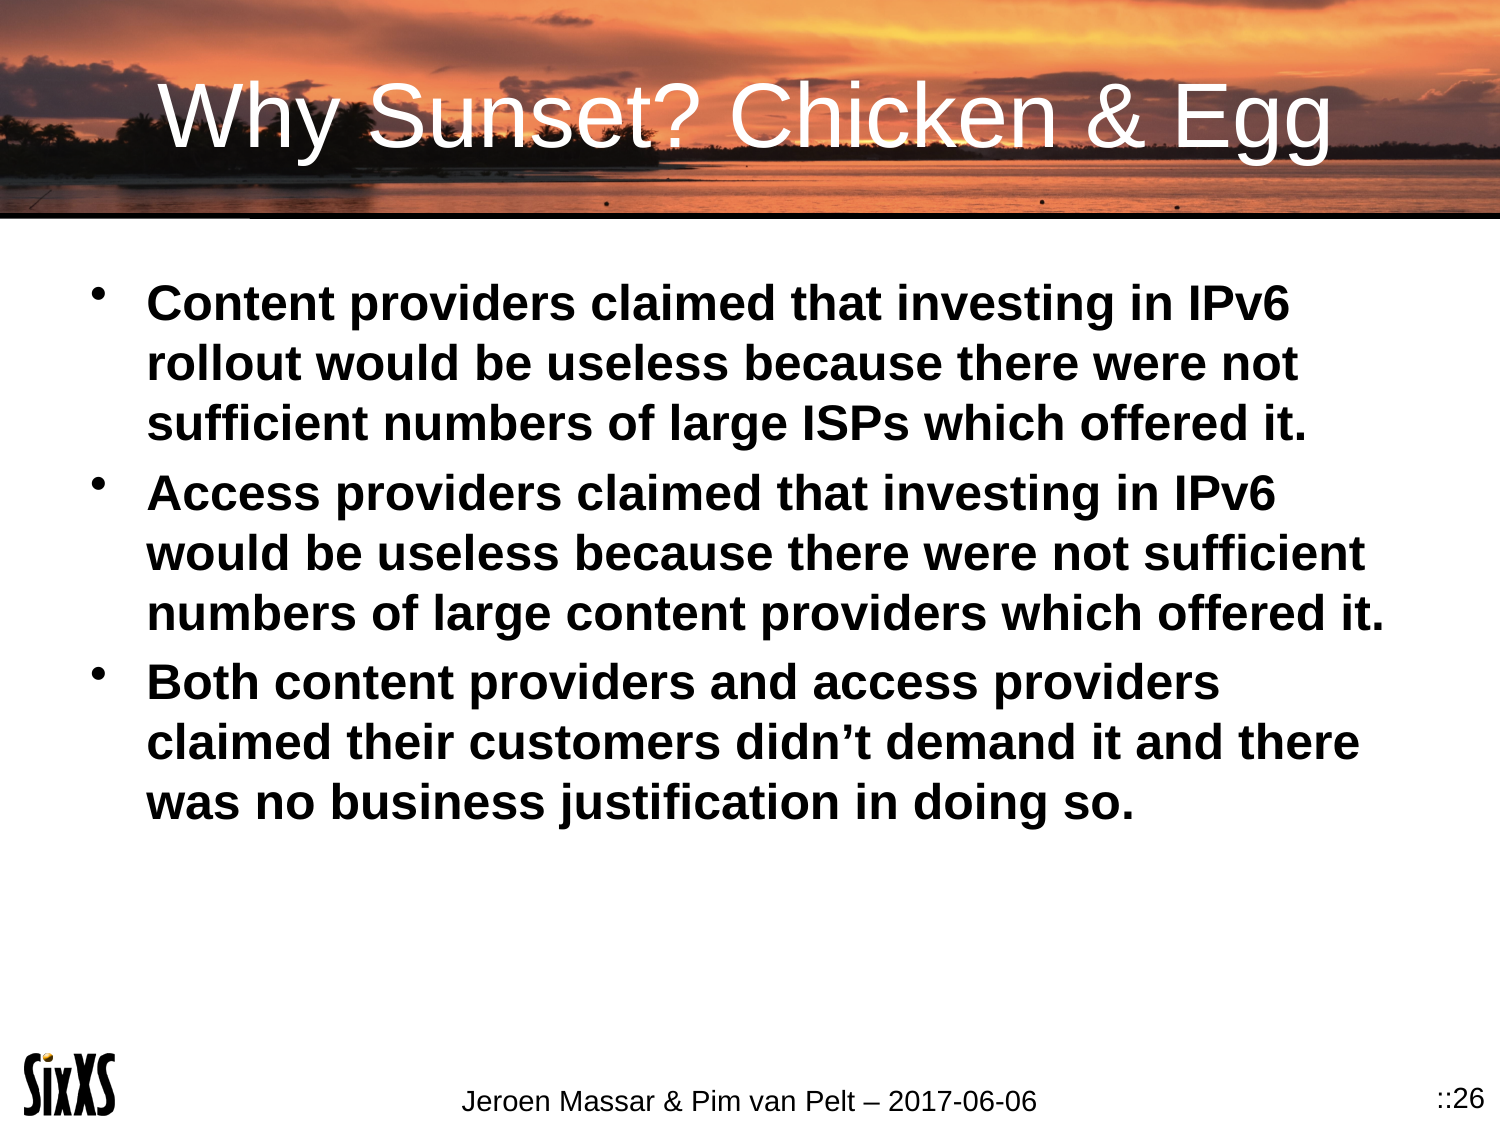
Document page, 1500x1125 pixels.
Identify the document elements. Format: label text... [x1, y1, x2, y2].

list Content providers claimed that investing in IPv6 rollout would be useless because there were not sufficient numbers of large ISPs which offered it. Access providers claimed that investing in IPv6 would be useless because there were not sufficient numbers of large content providers which offered it. Both content providers and access providers claimed their customers didn’t demand it and there was no business justification in doing so. [75, 262, 1425, 1005]
title Why Sunset? Chicken & Egg [74, 37, 1420, 184]
picture [21, 1037, 116, 1125]
picture [0, 0, 1500, 213]
